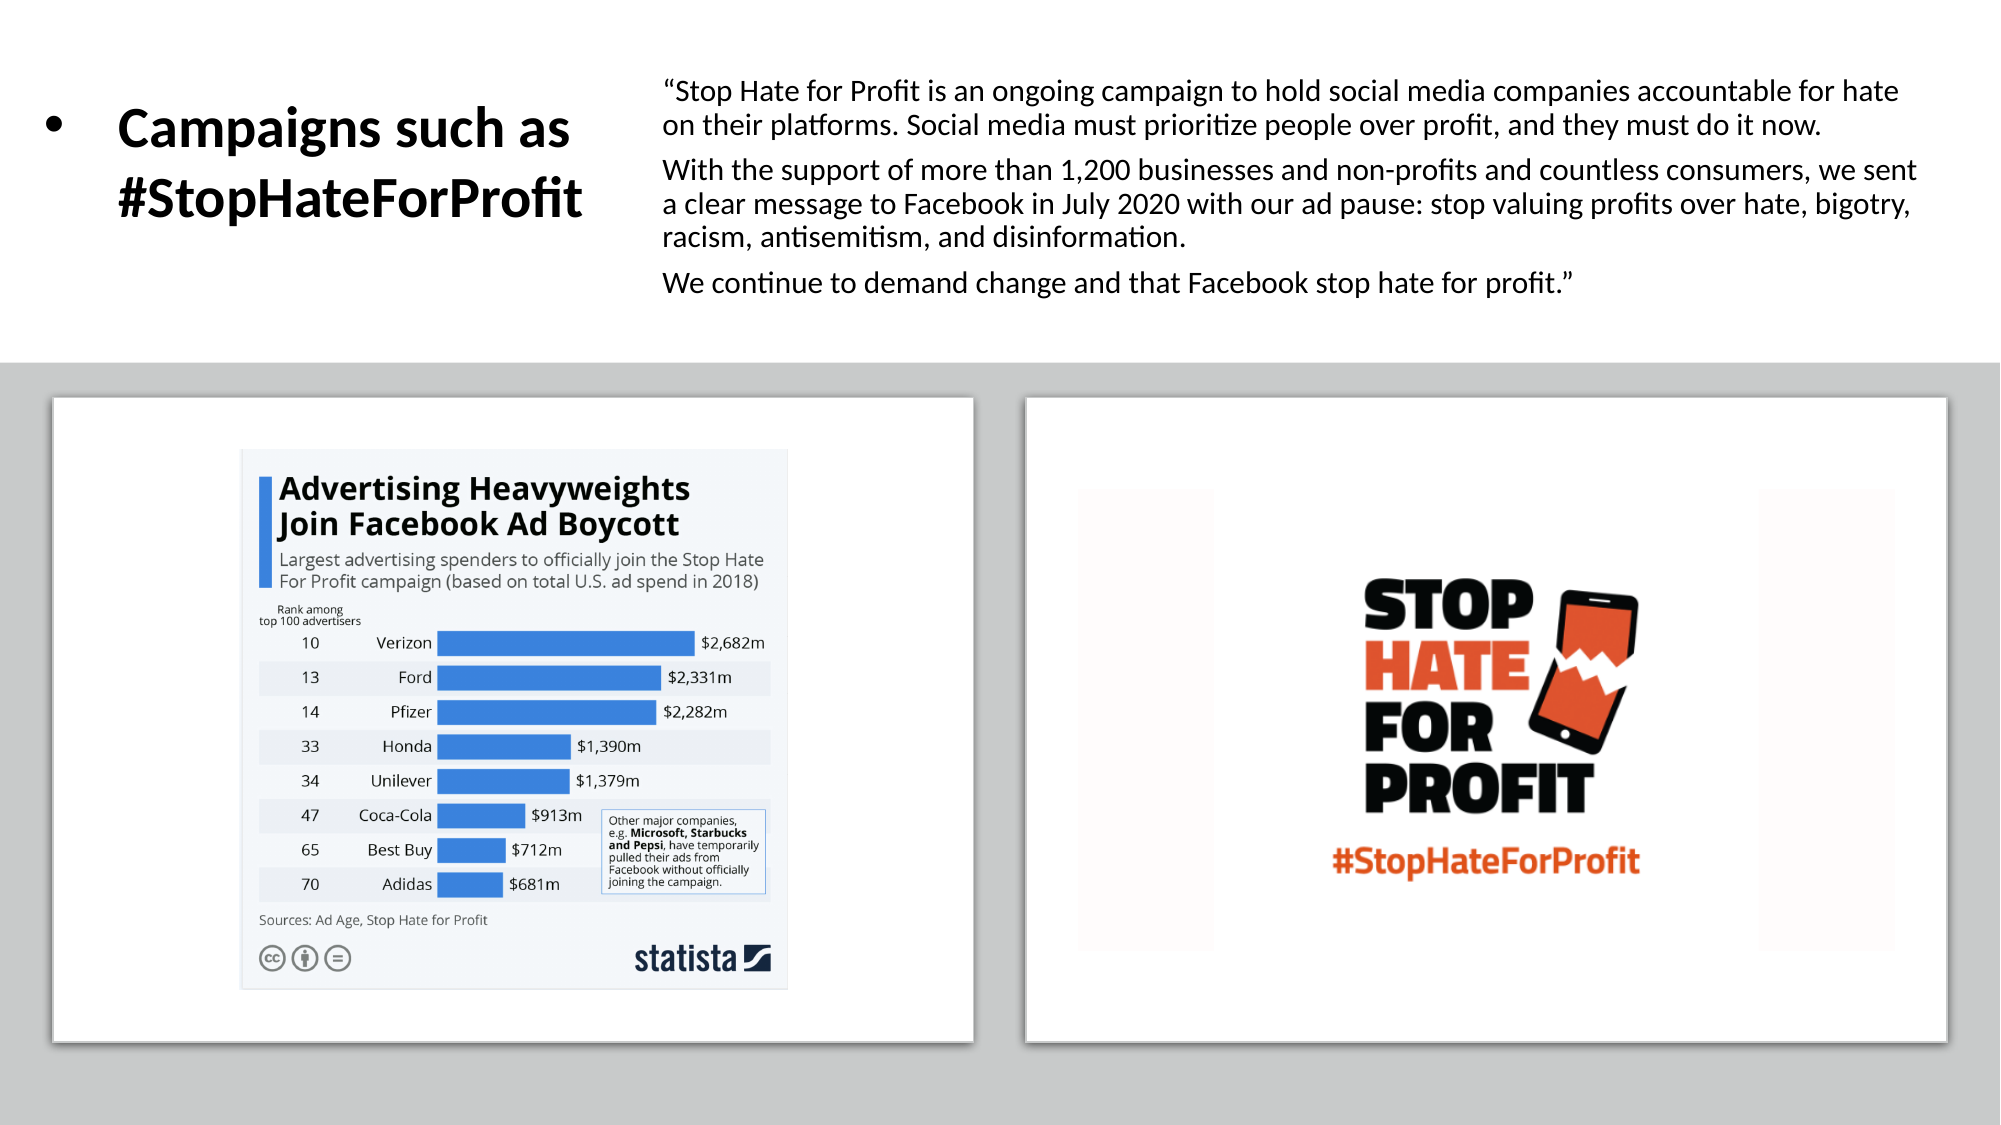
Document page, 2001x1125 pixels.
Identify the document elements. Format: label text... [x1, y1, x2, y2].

text_box [1025, 396, 1948, 1043]
text_box “Stop Hate for Profit is an ongoing campaign to hold social media companies accountable for hate on their platforms. Social media must prioritize people over profit, and they must do it now. With the support of more than 1,200 businesses and non-profits and countless consumers, we sent a clear message to Facebook in July 2020 with our ad pause: stop valuing profits over hate, bigotry, racism, antisemitism, and disinformation. We continue to demand change and that Facebook stop hate for profit.” [647, 55, 1947, 319]
picture [239, 449, 788, 990]
text_box Campaigns such as #StopHateForProfit [28, 81, 630, 281]
text_box [0, 362, 2000, 1125]
picture [1078, 489, 1895, 951]
text_box [52, 396, 975, 1043]
